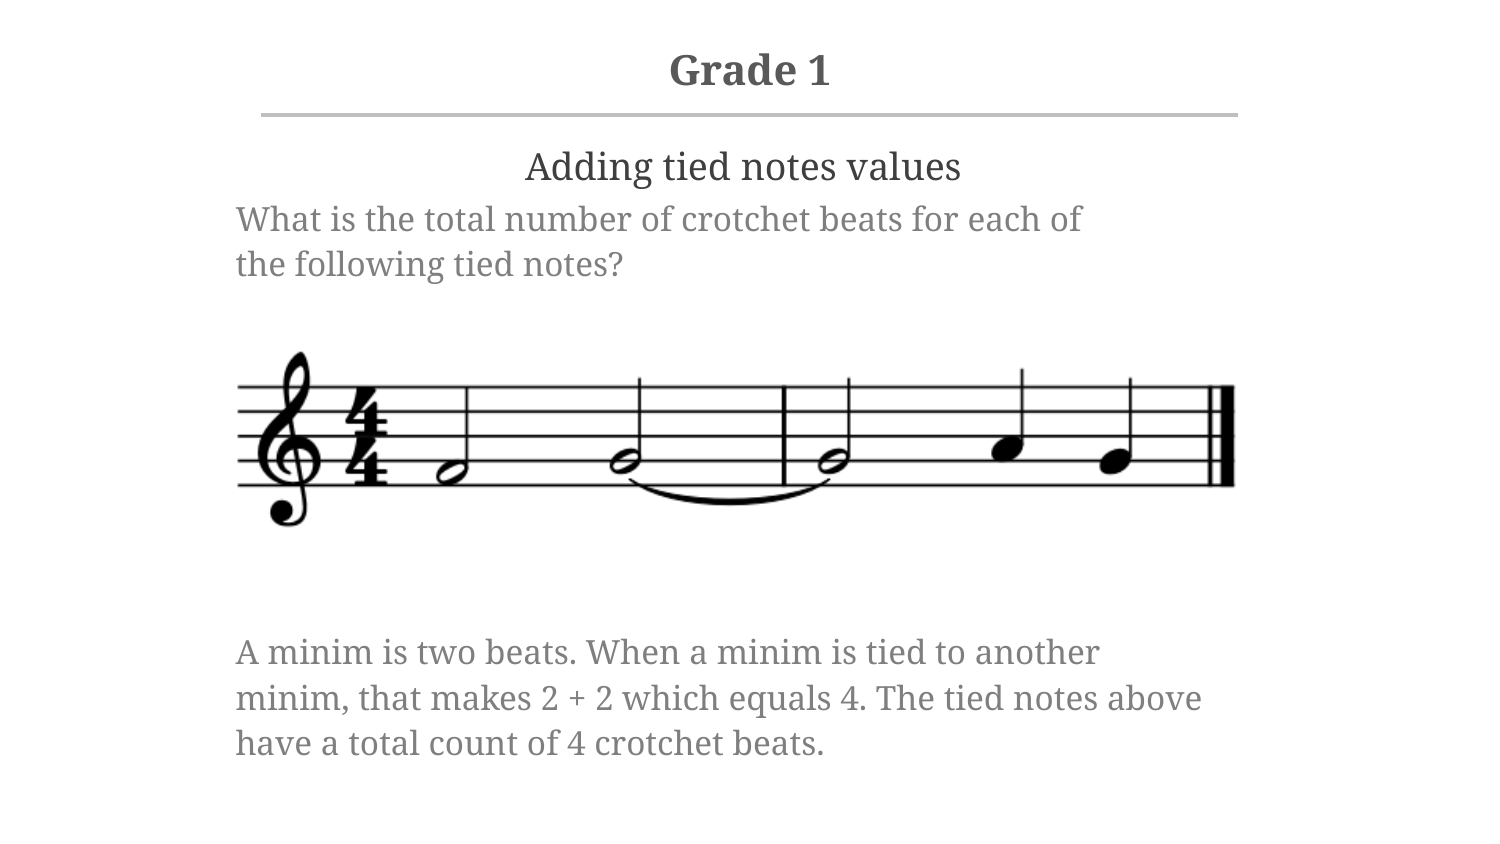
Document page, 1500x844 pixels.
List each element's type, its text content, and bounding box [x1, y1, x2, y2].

picture [205, 288, 1270, 594]
text_box Adding tied notes values [510, 129, 1214, 196]
text_box A minim is two beats. When a minim is tied to another minim, that makes 2 + 2 which equals 4. The tied notes above have a total count of 4 crotchet beats. [224, 620, 1221, 791]
text_box What is the total number of crotchet beats for each of the following tied notes? [224, 186, 1122, 286]
